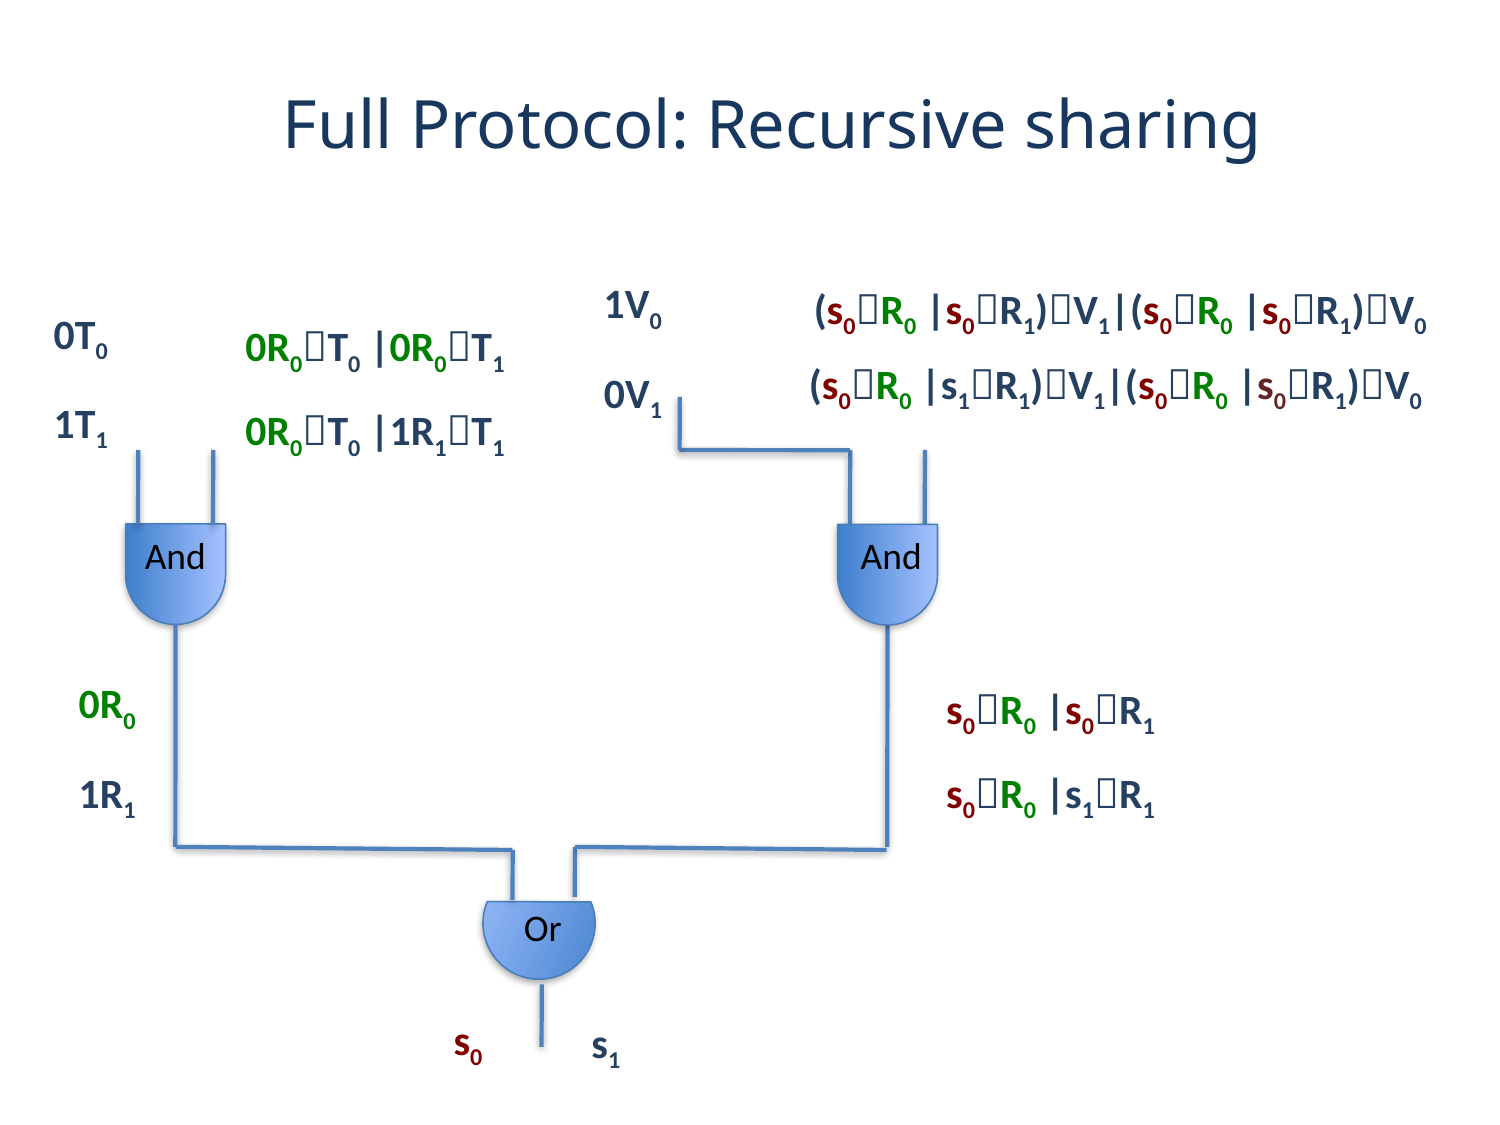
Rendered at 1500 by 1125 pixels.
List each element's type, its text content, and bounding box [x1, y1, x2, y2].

text_box 1T1 [38, 389, 123, 461]
text_box 0T0 [38, 299, 123, 372]
text_box Or [509, 896, 577, 957]
text_box (s0R0 |s0R1)V1|(s0R0 |s0R1)V0 [798, 275, 1442, 347]
text_box 0V1 [589, 359, 678, 431]
text_box 1V0 [588, 269, 677, 342]
text_box s0R0 |s0R1 [931, 675, 1170, 747]
text_box [124, 523, 227, 626]
text_box Full Protocol: Recursive sharing [267, 74, 1295, 170]
text_box s0 [438, 1006, 498, 1078]
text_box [574, 846, 887, 851]
text_box 0R0T0 |0R0T1 [230, 312, 520, 385]
text_box And [845, 524, 937, 585]
text_box 0R0 [63, 669, 151, 736]
text_box [482, 900, 596, 980]
text_box s0R0 |s1R1 [931, 759, 1170, 831]
text_box And [129, 524, 221, 585]
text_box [175, 846, 513, 851]
text_box s1 [576, 1009, 636, 1081]
text_box 1R1 [63, 759, 151, 831]
text_box [836, 523, 939, 626]
text_box (s0R0 |s1R1)V1|(s0R0 |s0R1)V0 [794, 350, 1447, 422]
text_box 0R0T0 |1R1T1 [230, 396, 520, 469]
